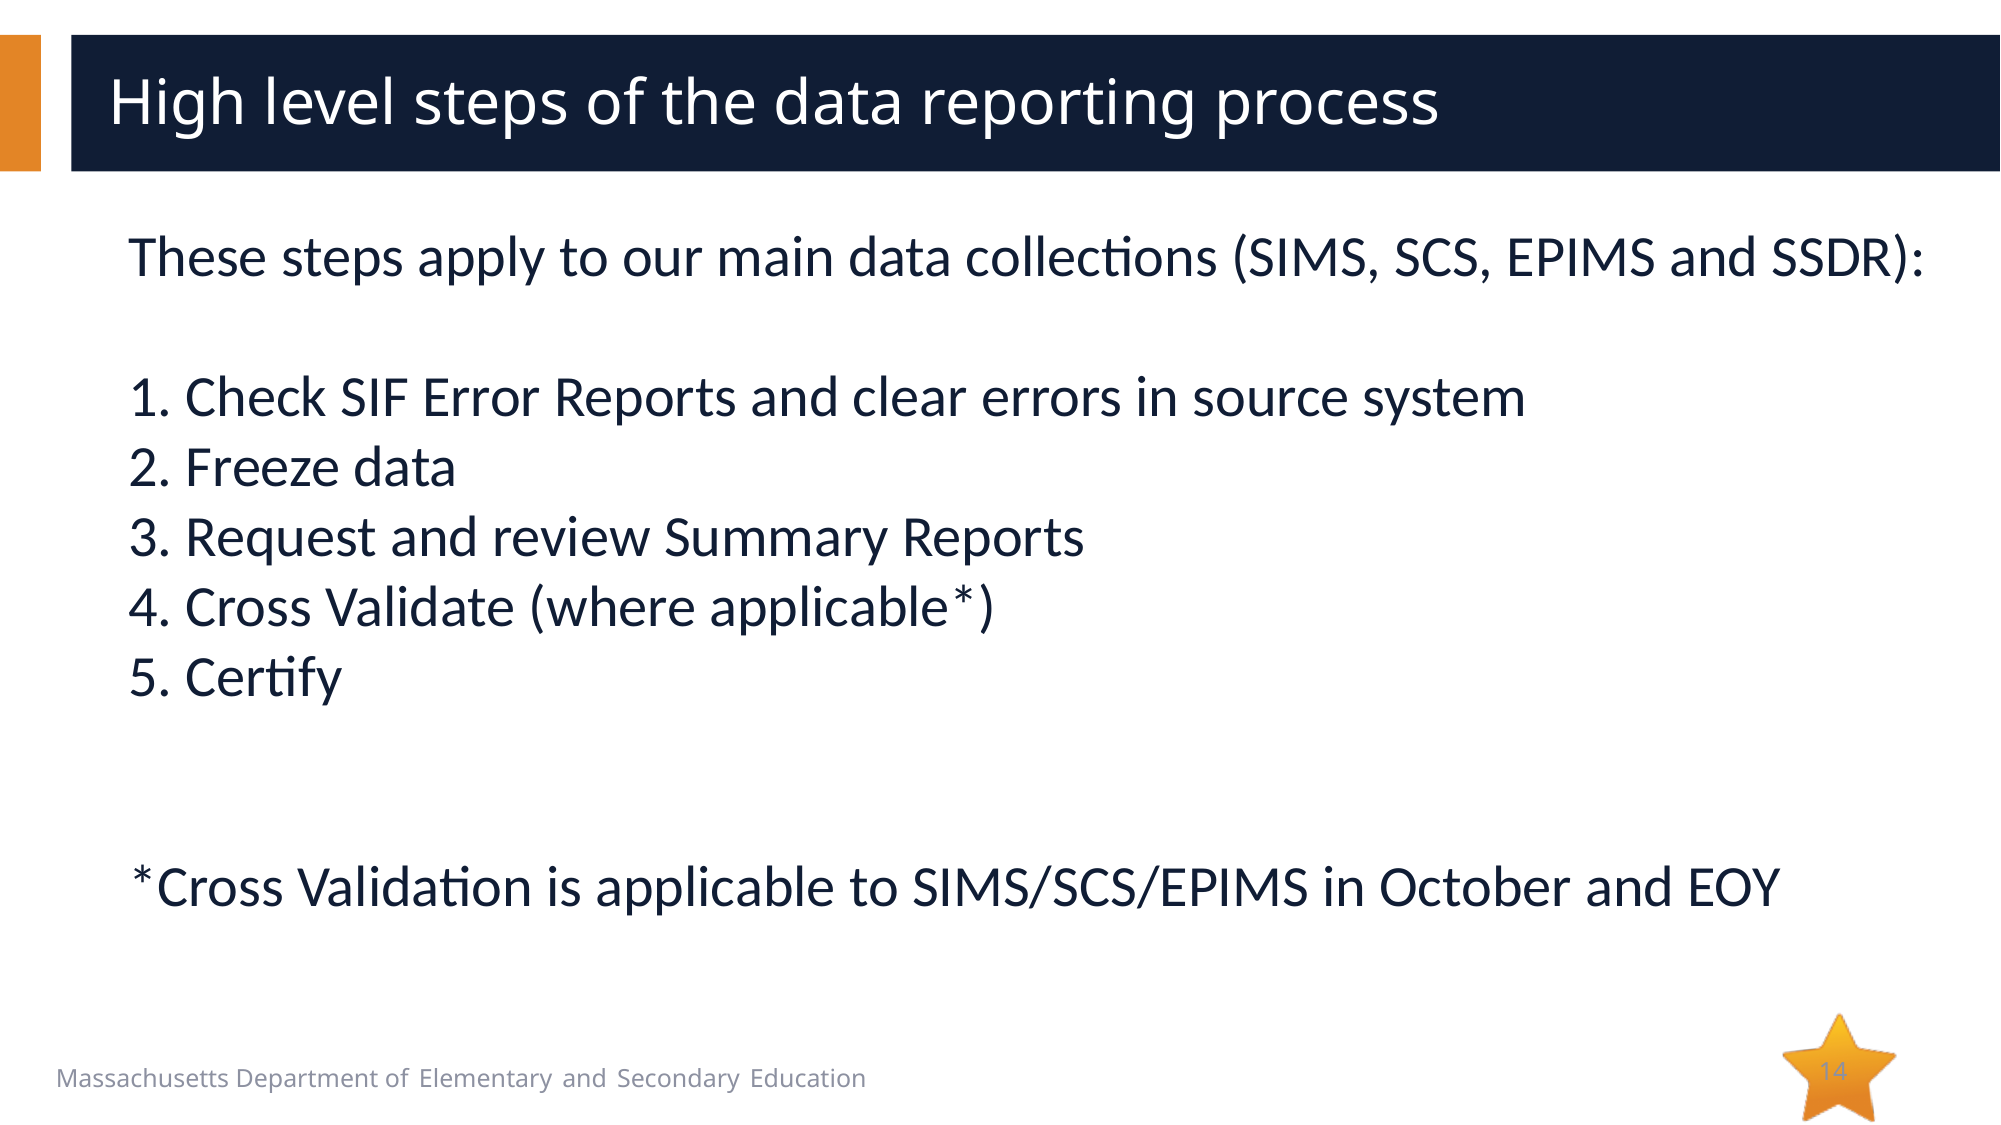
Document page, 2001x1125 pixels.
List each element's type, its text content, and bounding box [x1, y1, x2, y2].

slide_number 14 [1412, 1042, 1863, 1103]
text_box These steps apply to our main data collections (SIMS, SCS, EPIMS and SSDR): 1. Check SIF Error Reports and clear errors in source system 2. Freeze data 3. Request and review Summary Reports 4. Cross Validate (where applicable*) 5. Certify *Cross Validation is applicable to SIMS/SCS/EPIMS in October and EOY [38, 210, 1950, 925]
picture [1773, 1000, 1909, 1125]
title High level steps of the data reporting process [93, 58, 1959, 150]
